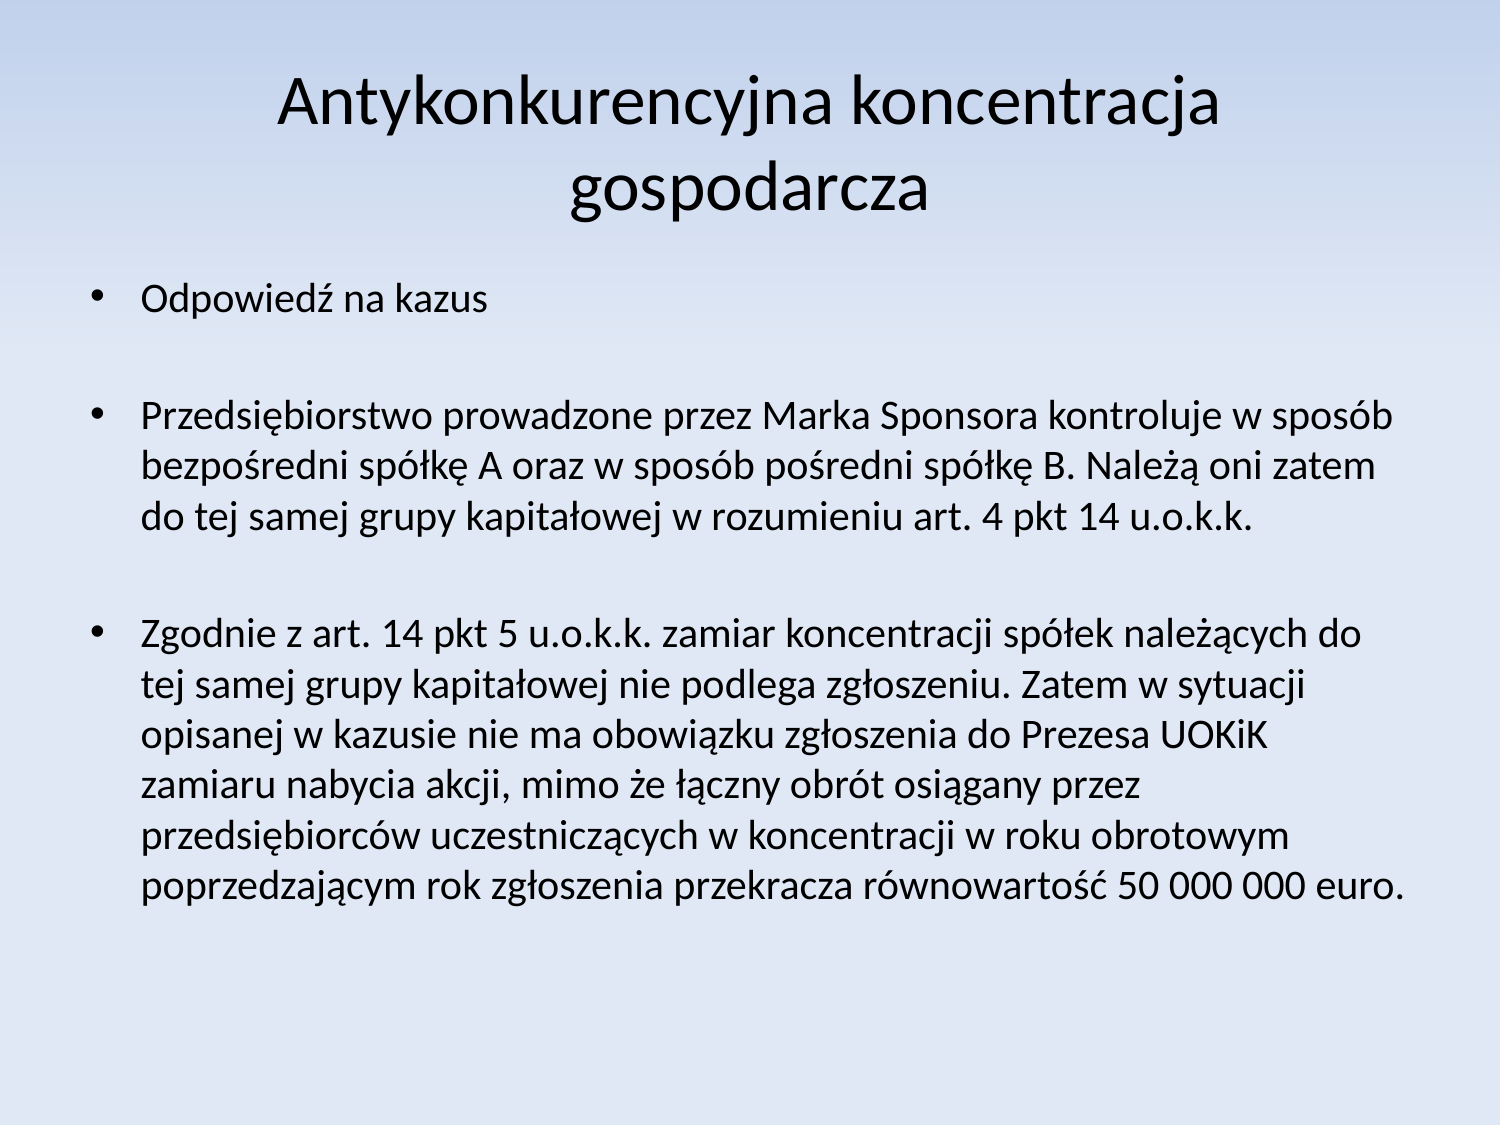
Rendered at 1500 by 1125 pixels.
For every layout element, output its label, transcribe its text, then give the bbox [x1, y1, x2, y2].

title Antykonkurencyjna koncentracja gospodarcza [75, 45, 1425, 233]
list Odpowiedź na kazus Przedsiębiorstwo prowadzone przez Marka Sponsora kontroluje w sposób bezpośredni spółkę A oraz w sposób pośredni spółkę B. Należą oni zatem do tej samej grupy kapitałowej w rozumieniu art. 4 pkt 14 u.o.k.k. Zgodnie z art. 14 pkt 5 u.o.k.k. zamiar koncentracji spółek należących do tej samej grupy kapitałowej nie podlega zgłoszeniu. Zatem w sytuacji opisanej w kazusie nie ma obowiązku zgłoszenia do Prezesa UOKiK zamiaru nabycia akcji, mimo że łączny obrót osiągany przez przedsiębiorców uczestniczących w koncentracji w roku obrotowym poprzedzającym rok zgłoszenia przekracza równowartość 50 000 000 euro. [75, 262, 1425, 1005]
